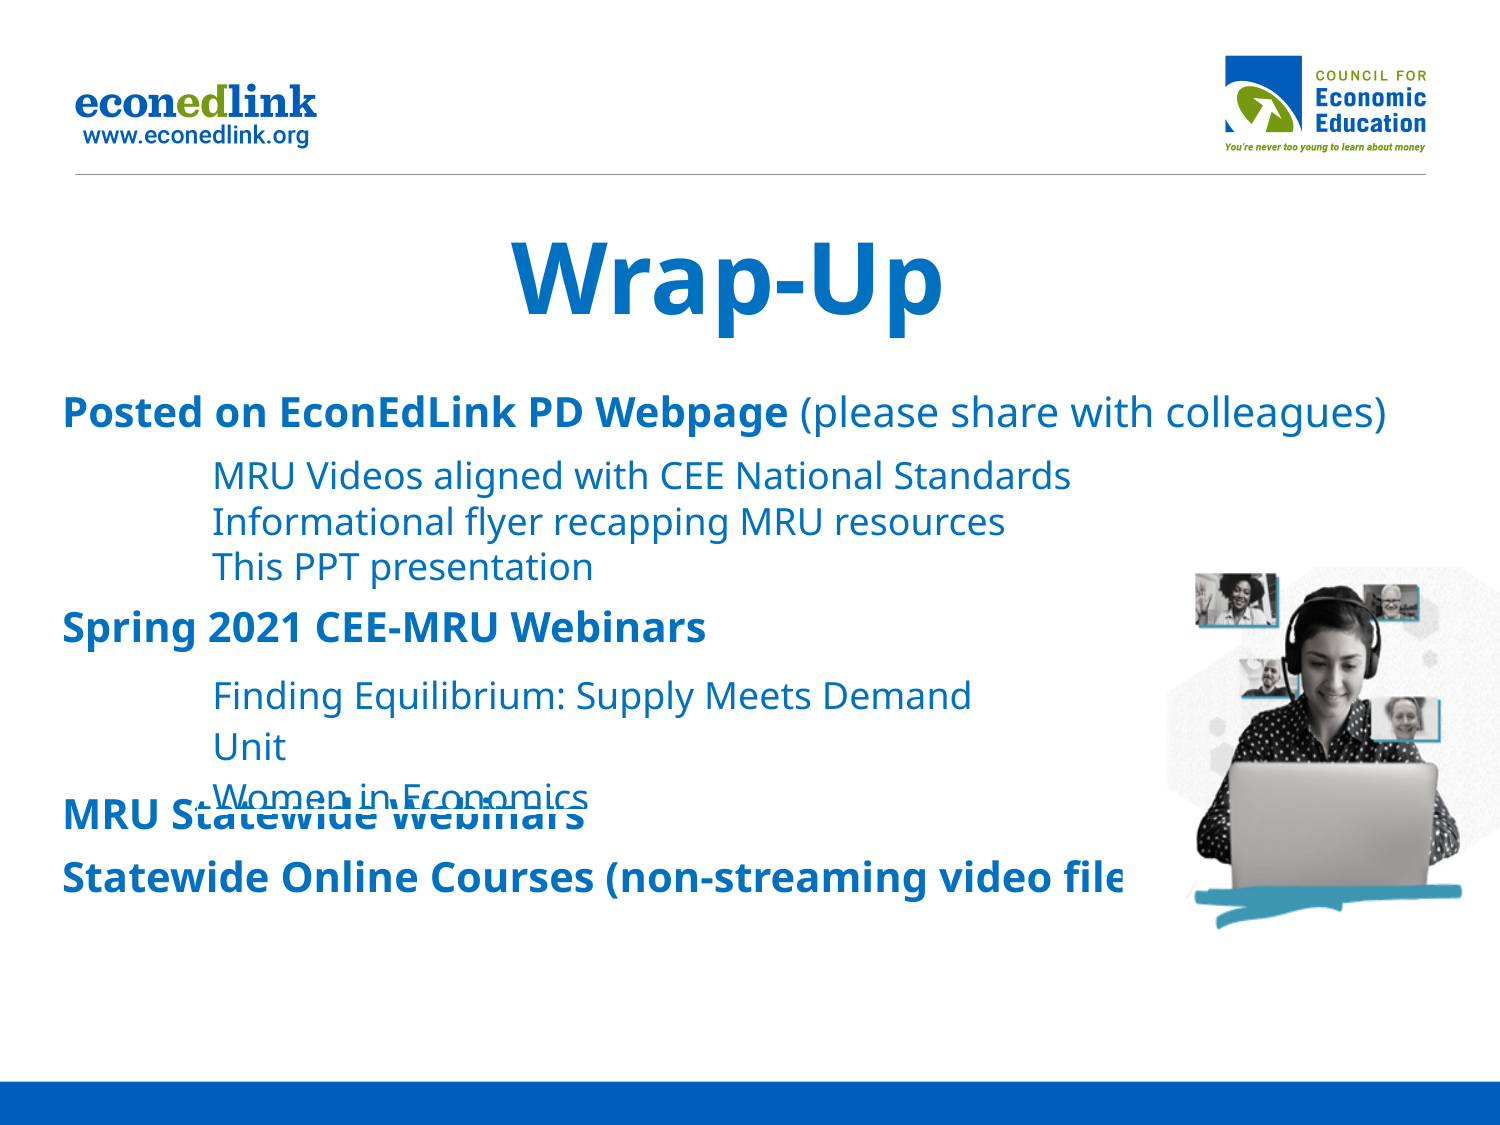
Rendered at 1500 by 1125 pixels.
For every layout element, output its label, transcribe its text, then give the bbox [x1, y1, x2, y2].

text_box Posted on EconEdLink PD Webpage (please share with colleagues) MRU Videos aligned with CEE National Standards Informational flyer recapping MRU resources This PPT presentation Spring 2021 CEE-MRU Webinars MRU Statewide Webinars Statewide Online Courses (non-streaming video files) [47, 378, 1470, 909]
text_box Wrap-Up [144, 207, 1314, 343]
table_header Finding Equilibrium: Supply Meets Demand Unit Women in Economics [198, 663, 1046, 809]
picture [0, 0, 1500, 1125]
